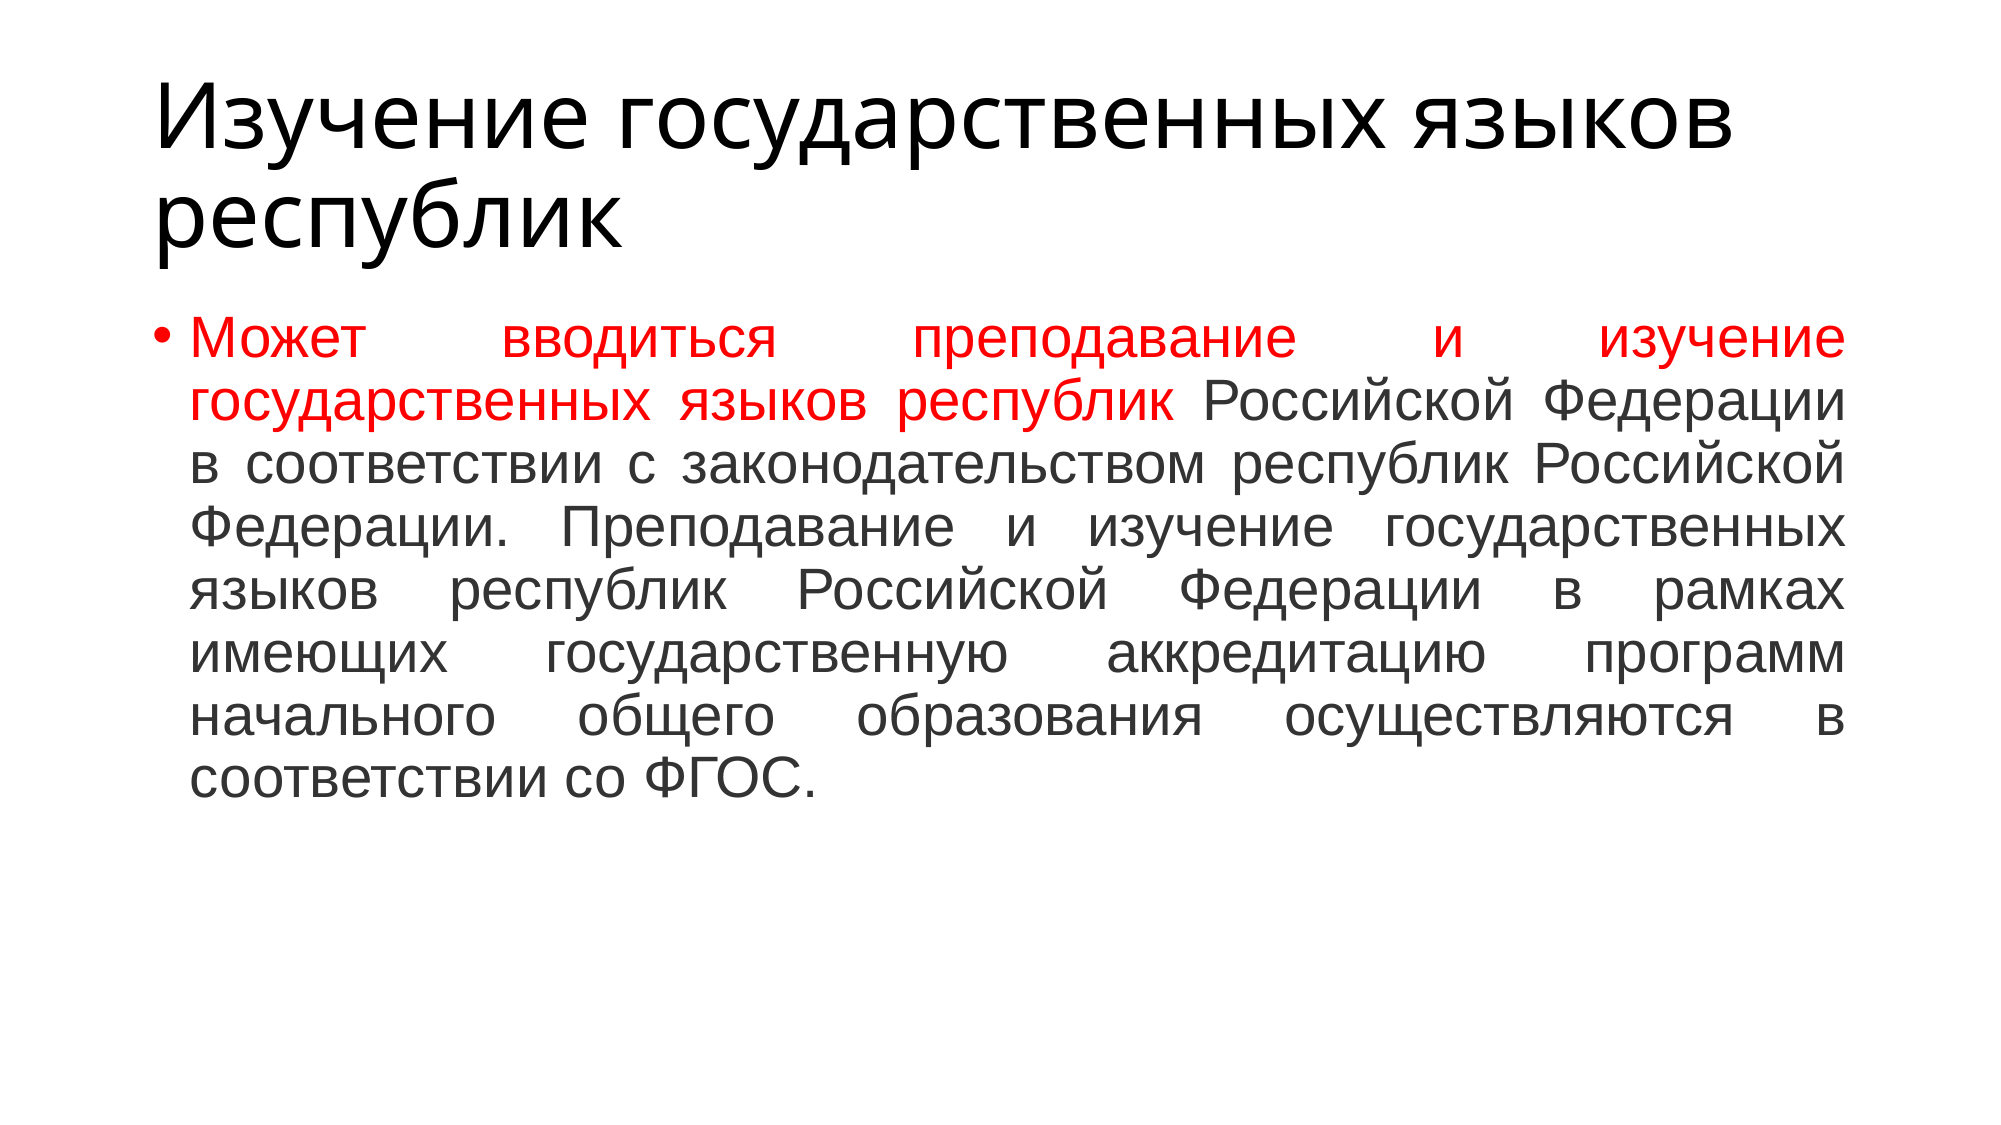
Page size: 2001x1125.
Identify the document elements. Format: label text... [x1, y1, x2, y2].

title Изучение государственных языков республик [137, 59, 1863, 278]
list Может вводиться преподавание и изучение государственных языков республик Российской Федерации в соответствии с законодательством республик Российской Федерации. Преподавание и изучение государственных языков республик Российской Федерации в рамках имеющих государственную аккредитацию программ начального общего образования осуществляются в соответствии со ФГОС. [137, 299, 1863, 1014]
